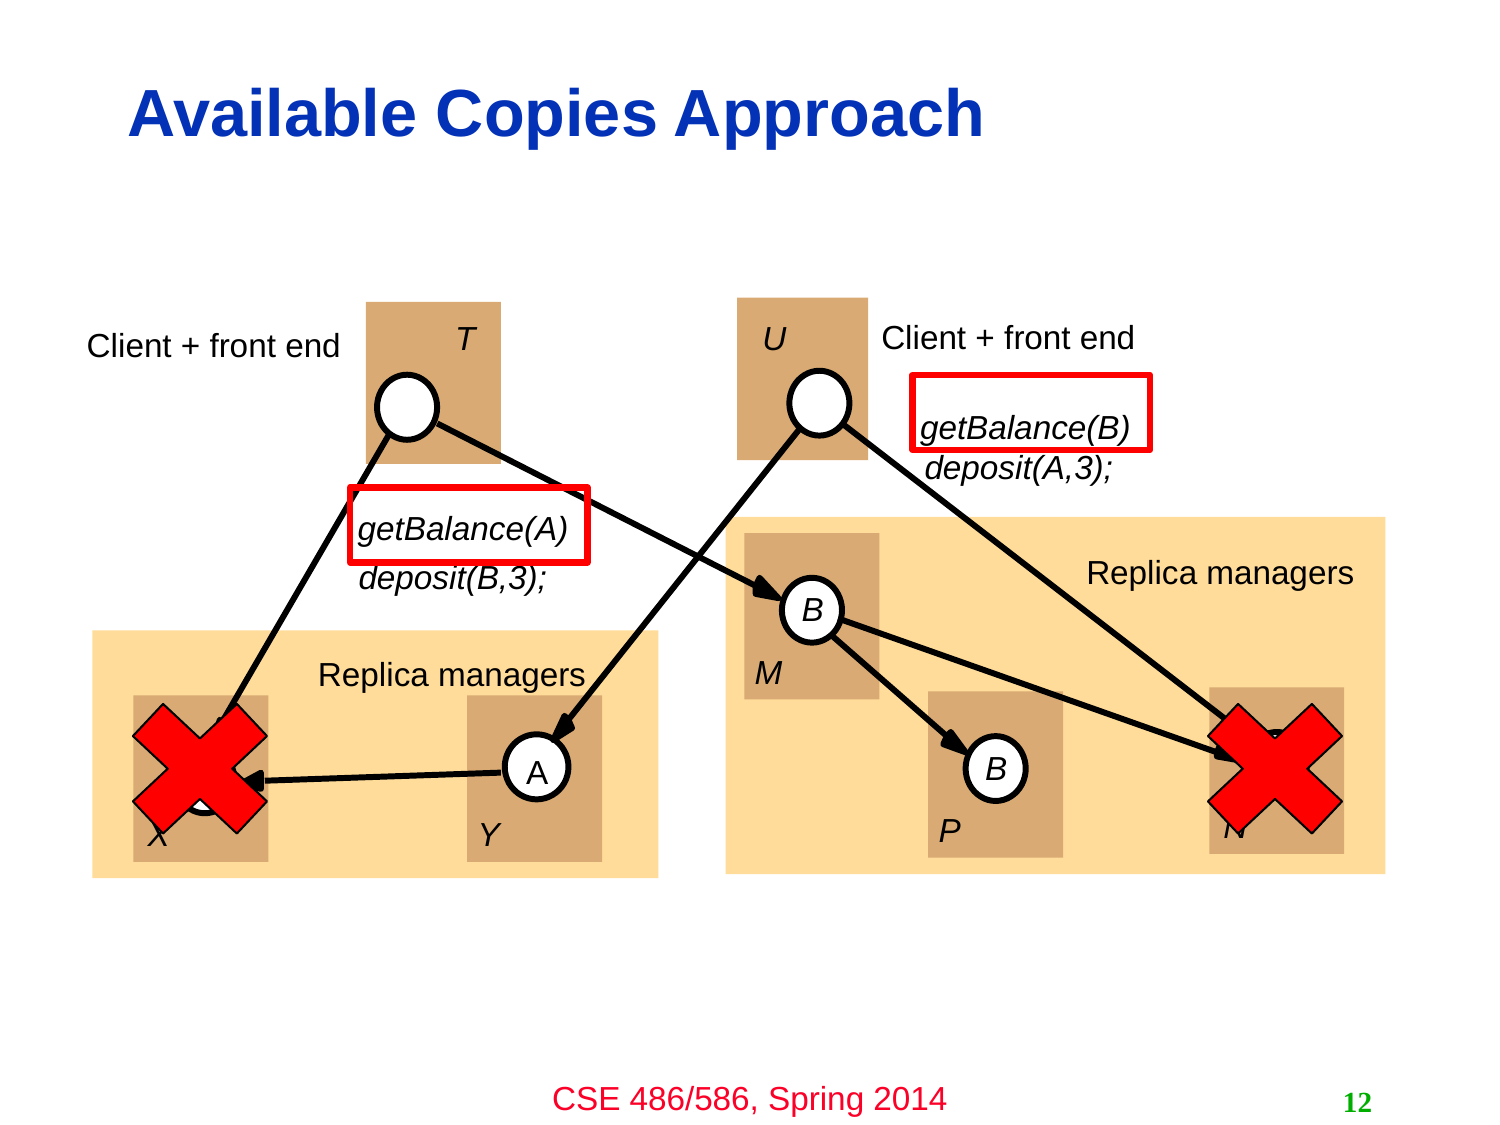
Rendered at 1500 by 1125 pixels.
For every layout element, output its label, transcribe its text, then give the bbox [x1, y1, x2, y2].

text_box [91, 297, 1386, 879]
slide_number 12 [1074, 1076, 1388, 1125]
title Available Copies Approach [112, 53, 1310, 176]
